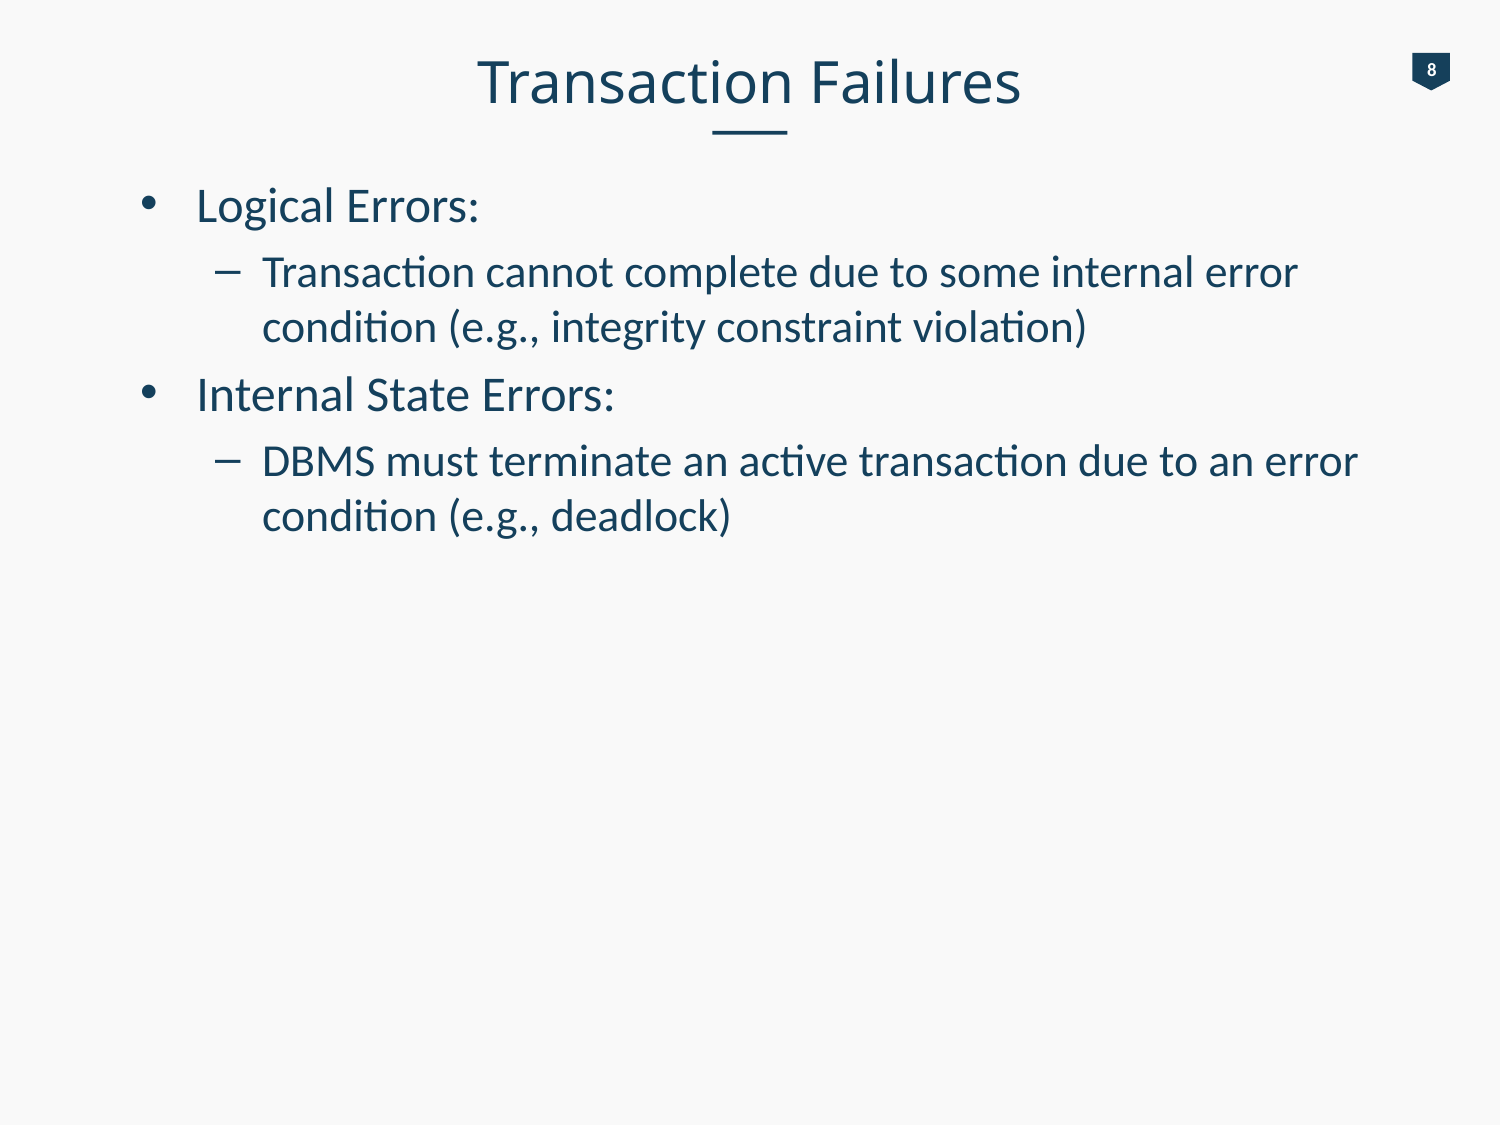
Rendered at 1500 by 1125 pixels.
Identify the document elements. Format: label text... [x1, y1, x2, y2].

text_box Logical Errors: Transaction cannot complete due to some internal error condition (e.g., integrity constraint violation) Internal State Errors: DBMS must terminate an active transaction due to an error condition (e.g., deadlock) [125, 164, 1378, 1025]
text_box [710, 129, 789, 137]
title Transaction Failures [75, 0, 1425, 182]
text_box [1406, 49, 1457, 91]
